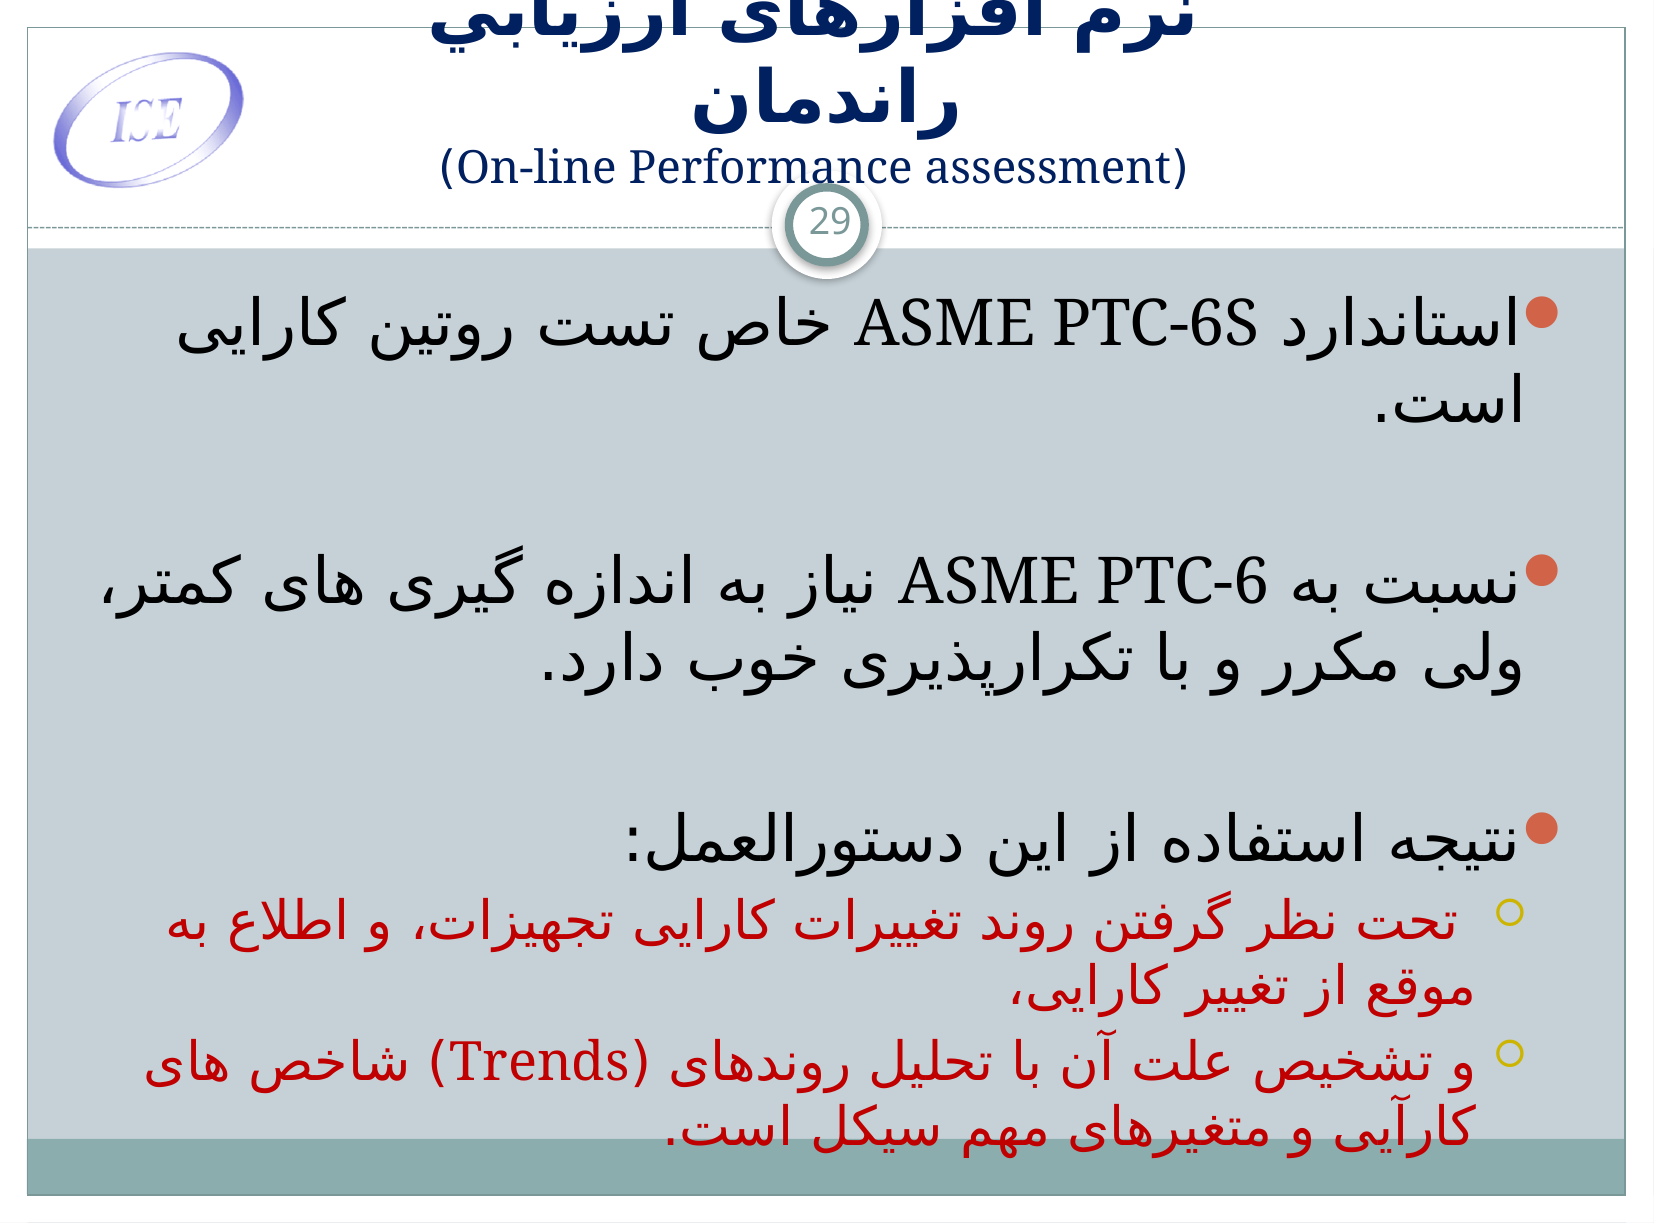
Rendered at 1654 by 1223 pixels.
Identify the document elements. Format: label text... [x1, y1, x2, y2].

list استاندارد ASME PTC-6S خاص تست روتین کارایی است. نسبت به ASME PTC-6 نیاز به اندازه گیری های کمتر، ولی مکرر و با تکرارپذیری خوب دارد. نتیجه استفاده از این دستورالعمل: تحت نظر گرفتن روند تغییرات کارایی تجهیزات، و اطلاع به موقع از تغییر کارایی، و تشخیص علت آن با تحلیل روندهای (Trends) شاخص های کارآیی و متغیرهای مهم سیکل است. [54, 271, 1593, 1088]
slide_number 29 [788, 183, 872, 262]
picture [51, 50, 245, 189]
title نرم افزارهای ارزيابي راندمان (On-line Performance assessment) [279, 40, 1348, 201]
